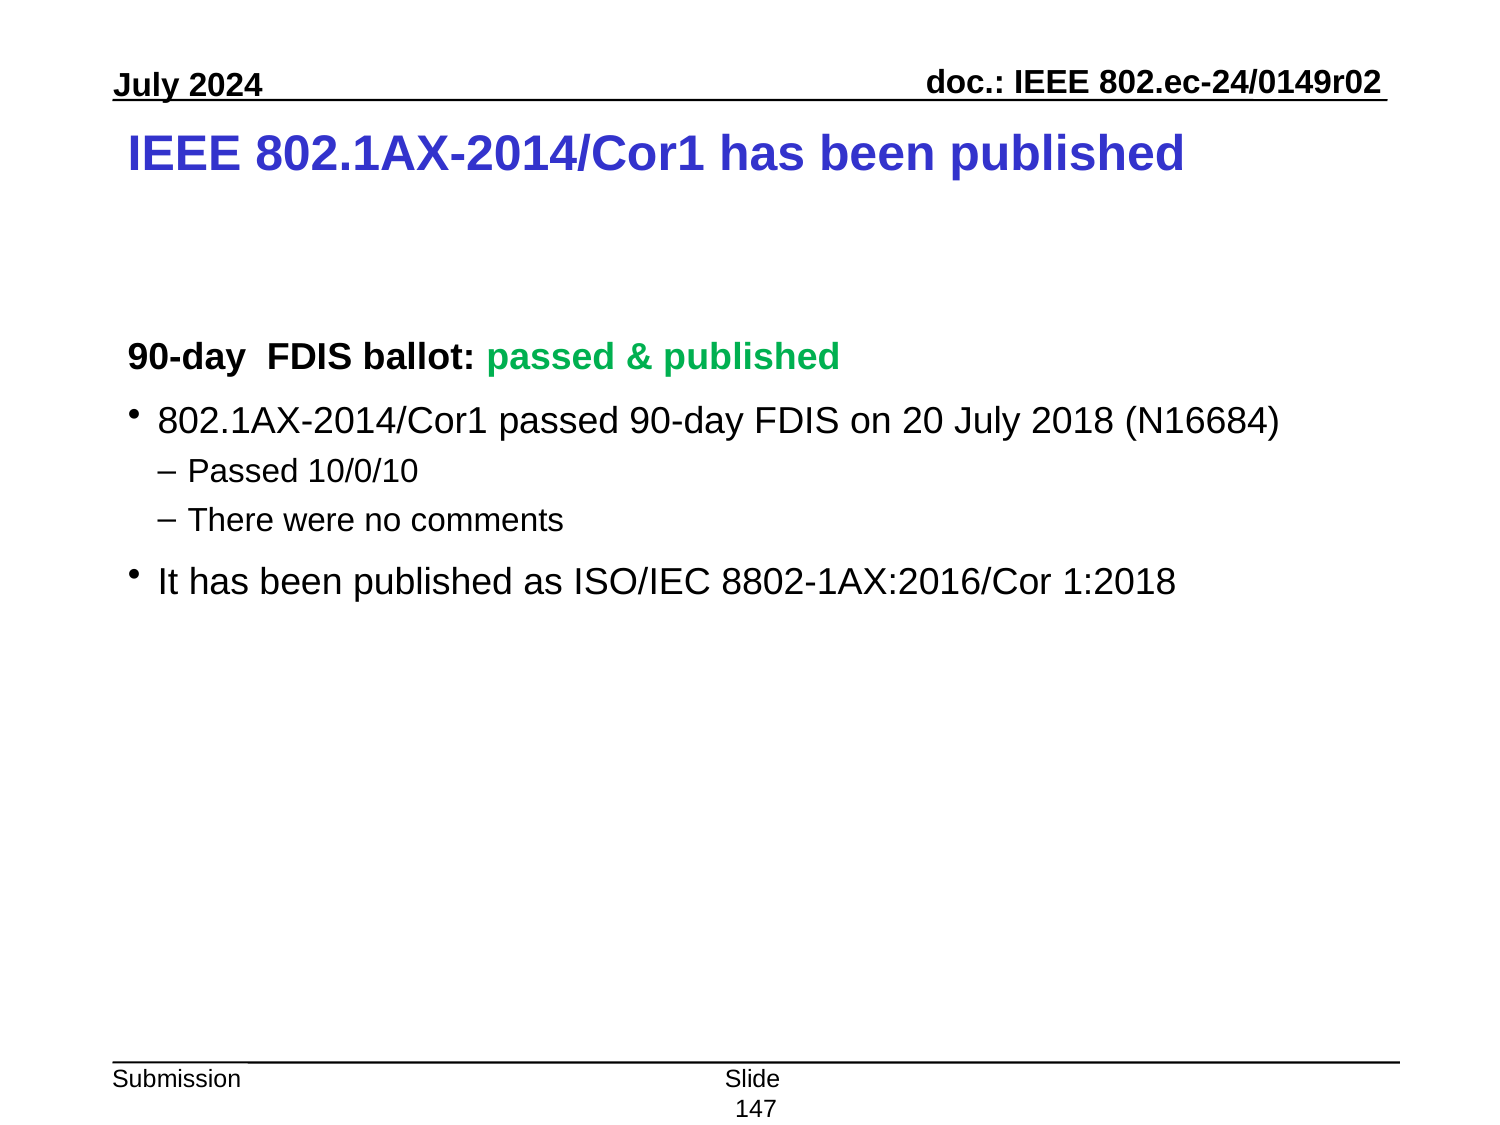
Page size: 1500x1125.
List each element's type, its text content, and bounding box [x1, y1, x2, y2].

title IEEE 802.1AX-2014/Cor1 has been published [112, 112, 1388, 288]
slide_number Slide 147 [709, 1061, 803, 1093]
list 90-day FDIS ballot: passed & published 802.1AX-2014/Cor1 passed 90-day FDIS on 20 July 2018 (N16684) Passed 10/0/10 There were no comments It has been published as ISO/IEC 8802-1AX:2016/Cor 1:2018 [112, 324, 1388, 1000]
